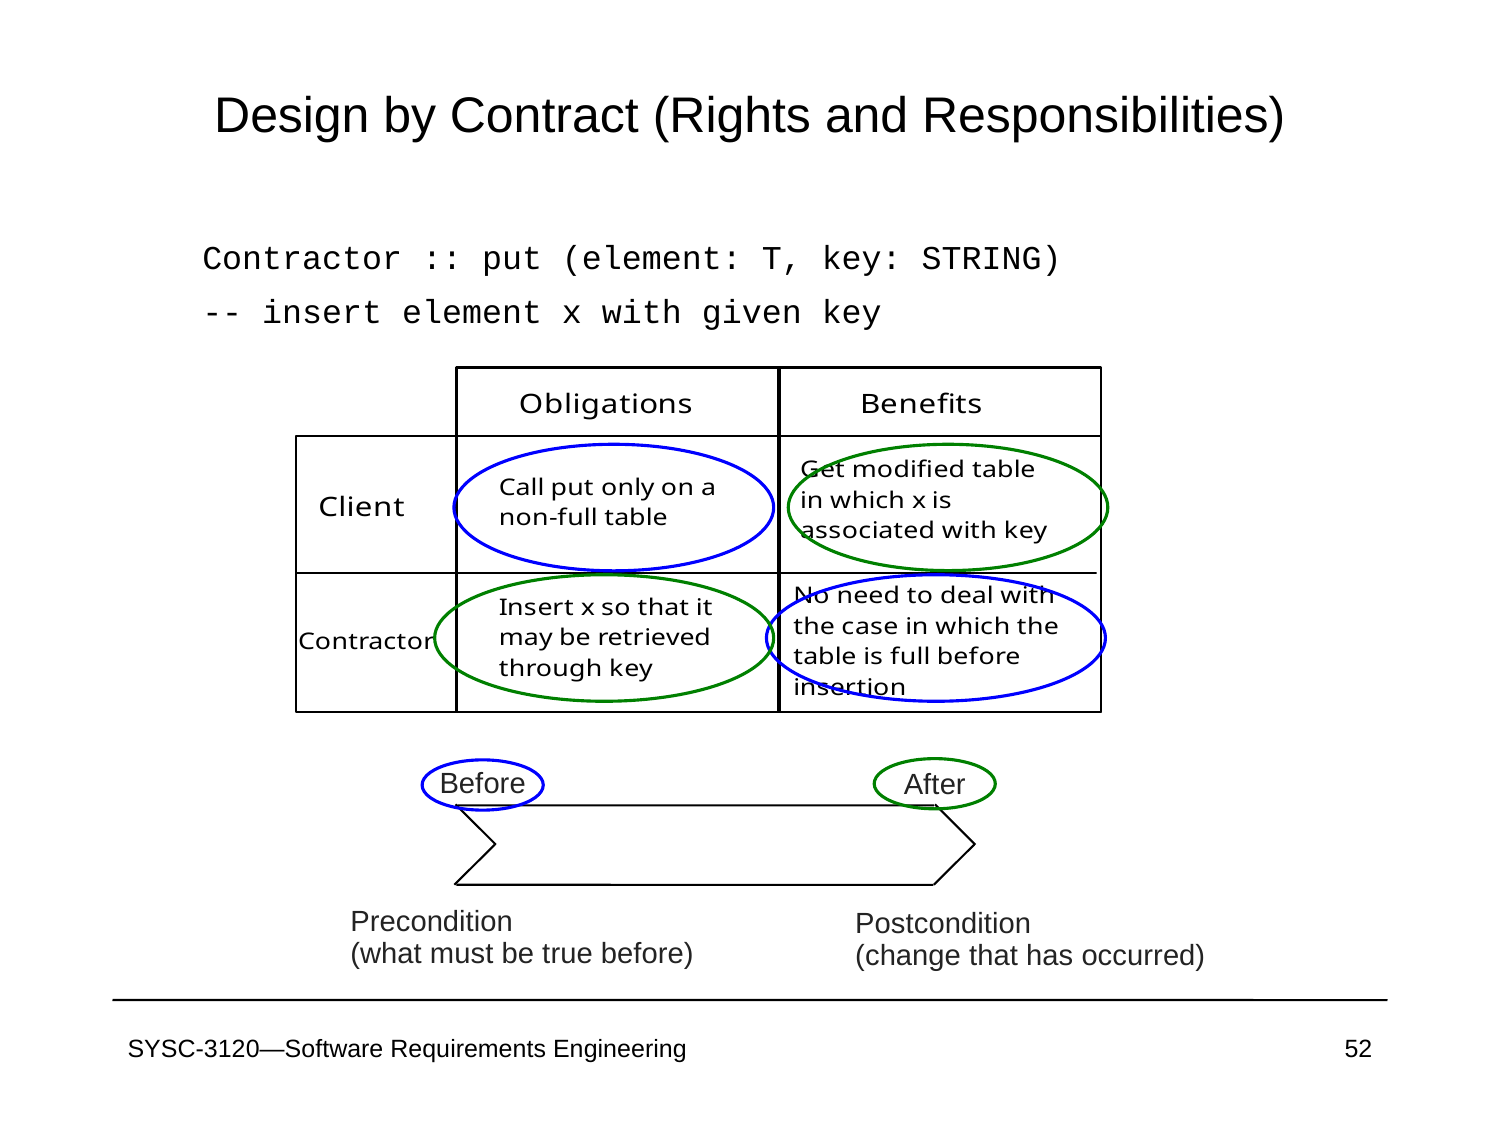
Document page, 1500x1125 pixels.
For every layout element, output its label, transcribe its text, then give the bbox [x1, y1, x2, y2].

slide_number 52 [1074, 1025, 1388, 1100]
title Design by Contract (Rights and Responsibilities) [112, 68, 1388, 157]
picture [288, 361, 1106, 717]
text_box Contractor :: put (element: T, key: STRING) -- insert element x with given key [187, 231, 1275, 339]
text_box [332, 759, 1224, 982]
footer SYSC-3120—Software Requirements Engineering [112, 1025, 750, 1100]
